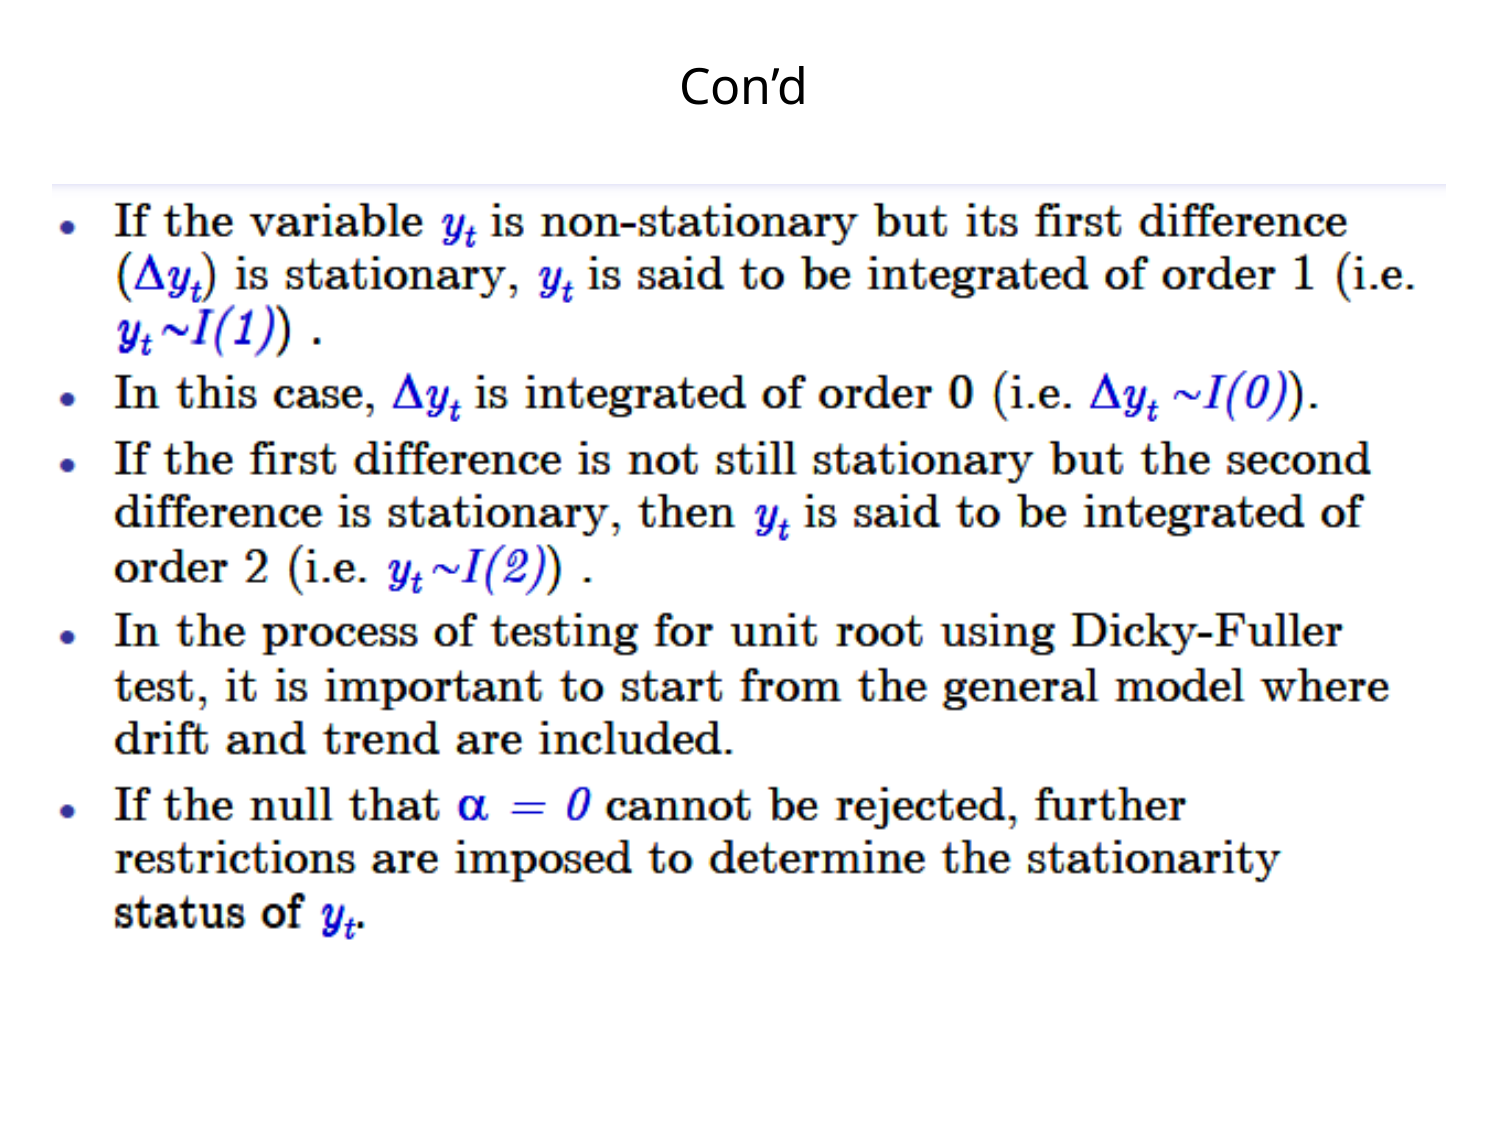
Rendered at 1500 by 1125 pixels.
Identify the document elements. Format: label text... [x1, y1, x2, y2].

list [52, 183, 1446, 976]
title Con’d [75, 45, 1425, 125]
